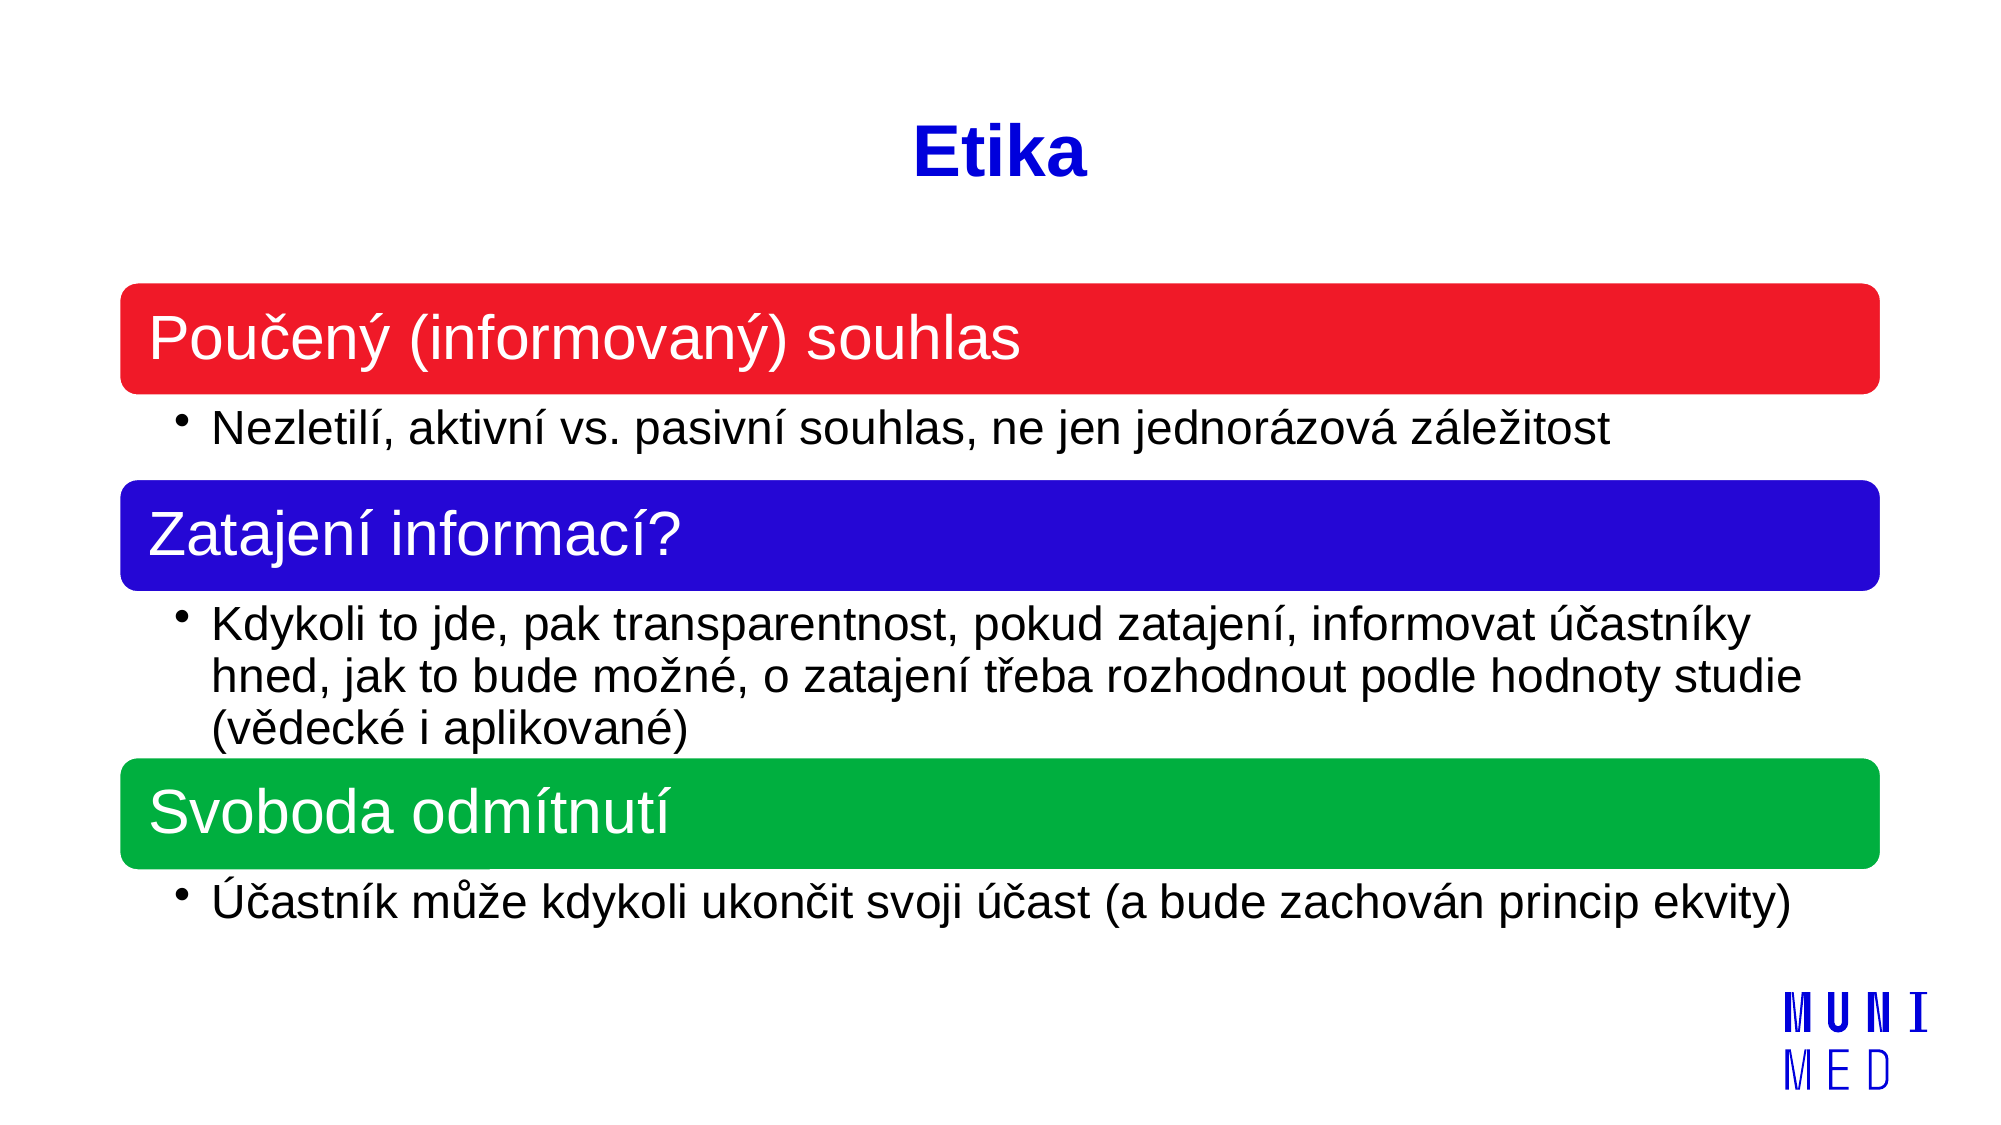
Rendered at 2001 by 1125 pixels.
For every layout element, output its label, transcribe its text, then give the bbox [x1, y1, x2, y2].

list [117, 277, 1883, 958]
title Etika [118, 118, 1883, 193]
